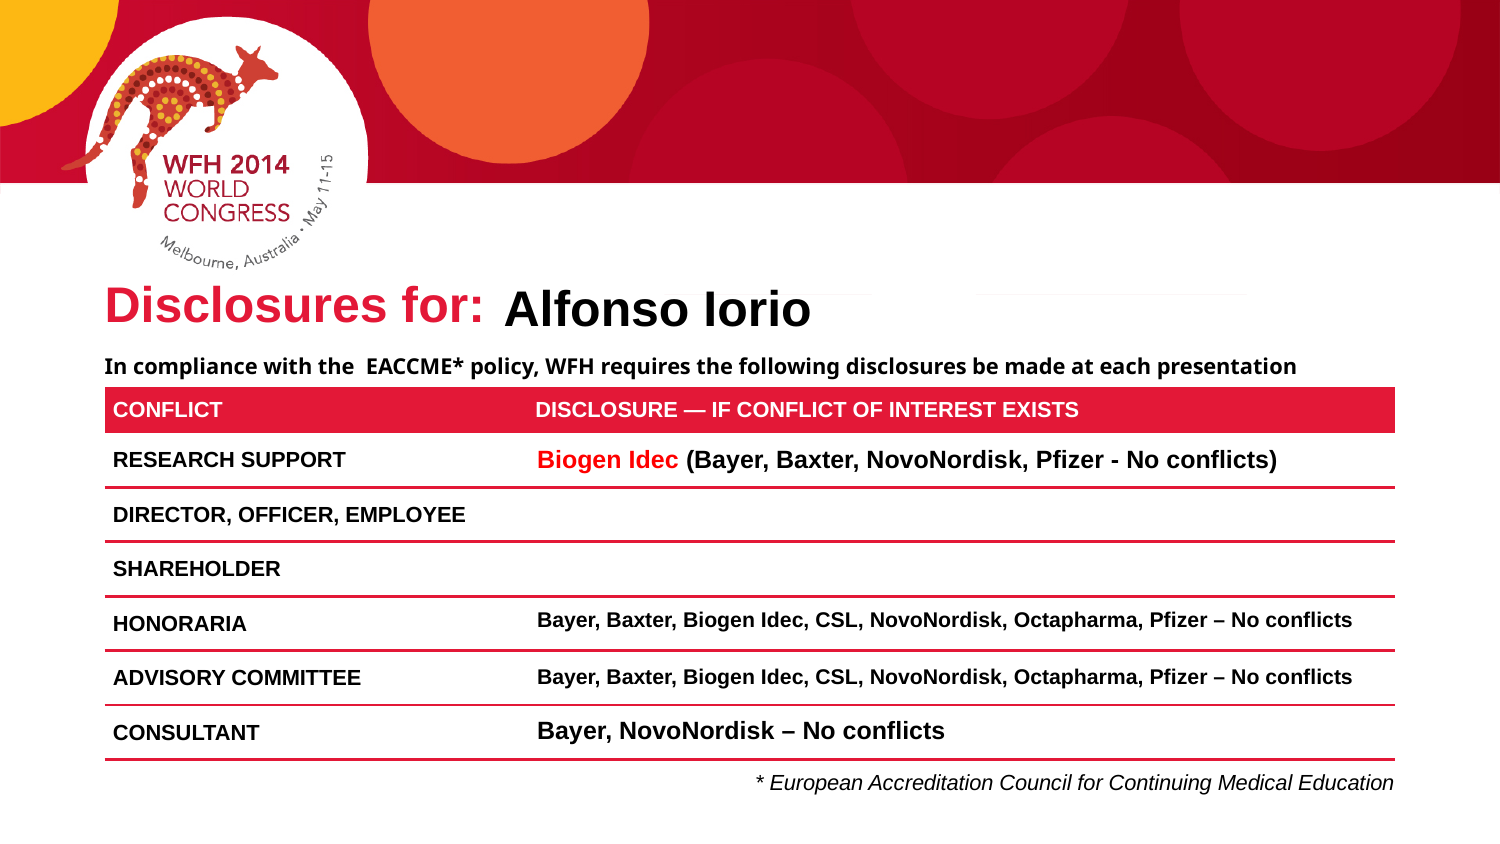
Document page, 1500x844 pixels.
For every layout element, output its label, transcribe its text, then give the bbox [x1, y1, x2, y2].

text_box Alfonso Iorio [503, 276, 1500, 337]
text_box Bayer, Baxter, Biogen Idec, CSL, NovoNordisk, Octapharma, Pfizer – No conflicts [537, 651, 1391, 701]
text_box Biogen Idec (Bayer, Baxter, NovoNordisk, Pfizer - No conflicts) [537, 434, 1391, 484]
picture [0, 0, 1500, 295]
text_box Bayer, Baxter, Biogen Idec, CSL, NovoNordisk, Octapharma, Pfizer – No conflicts [537, 595, 1391, 644]
text_box Bayer, NovoNordisk – No conflicts [537, 705, 1391, 754]
